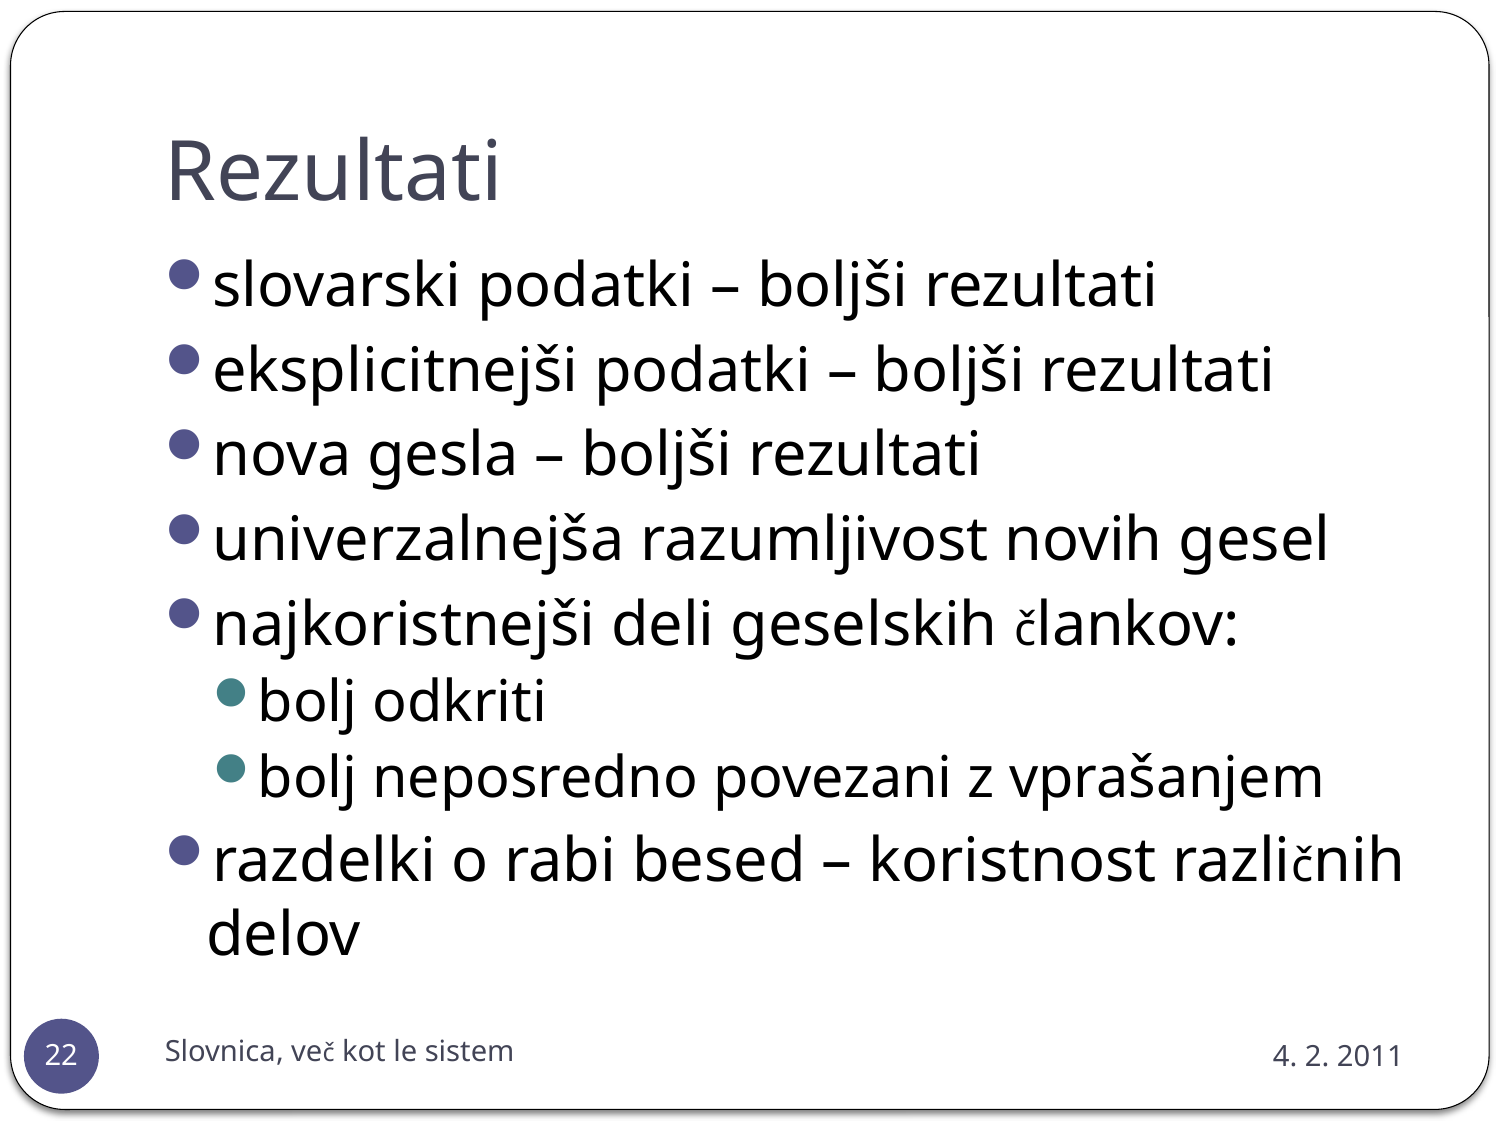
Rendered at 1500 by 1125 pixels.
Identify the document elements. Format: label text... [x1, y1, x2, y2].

slide_number 4. 2. 2011 [1012, 1015, 1419, 1094]
title Rezultati [150, 45, 1425, 233]
footer Slovnica, več kot le sistem [150, 1012, 800, 1088]
slide_number 22 [23, 1018, 99, 1094]
list slovarski podatki – boljši rezultati eksplicitnejši podatki – boljši rezultati nova gesla – boljši rezultati univerzalnejša razumljivost novih gesel najkoristnejši deli geselskih člankov: bolj odkriti bolj neposredno povezani z vprašanjem razdelki o rabi besed – koristnost različnih delov [150, 237, 1425, 988]
